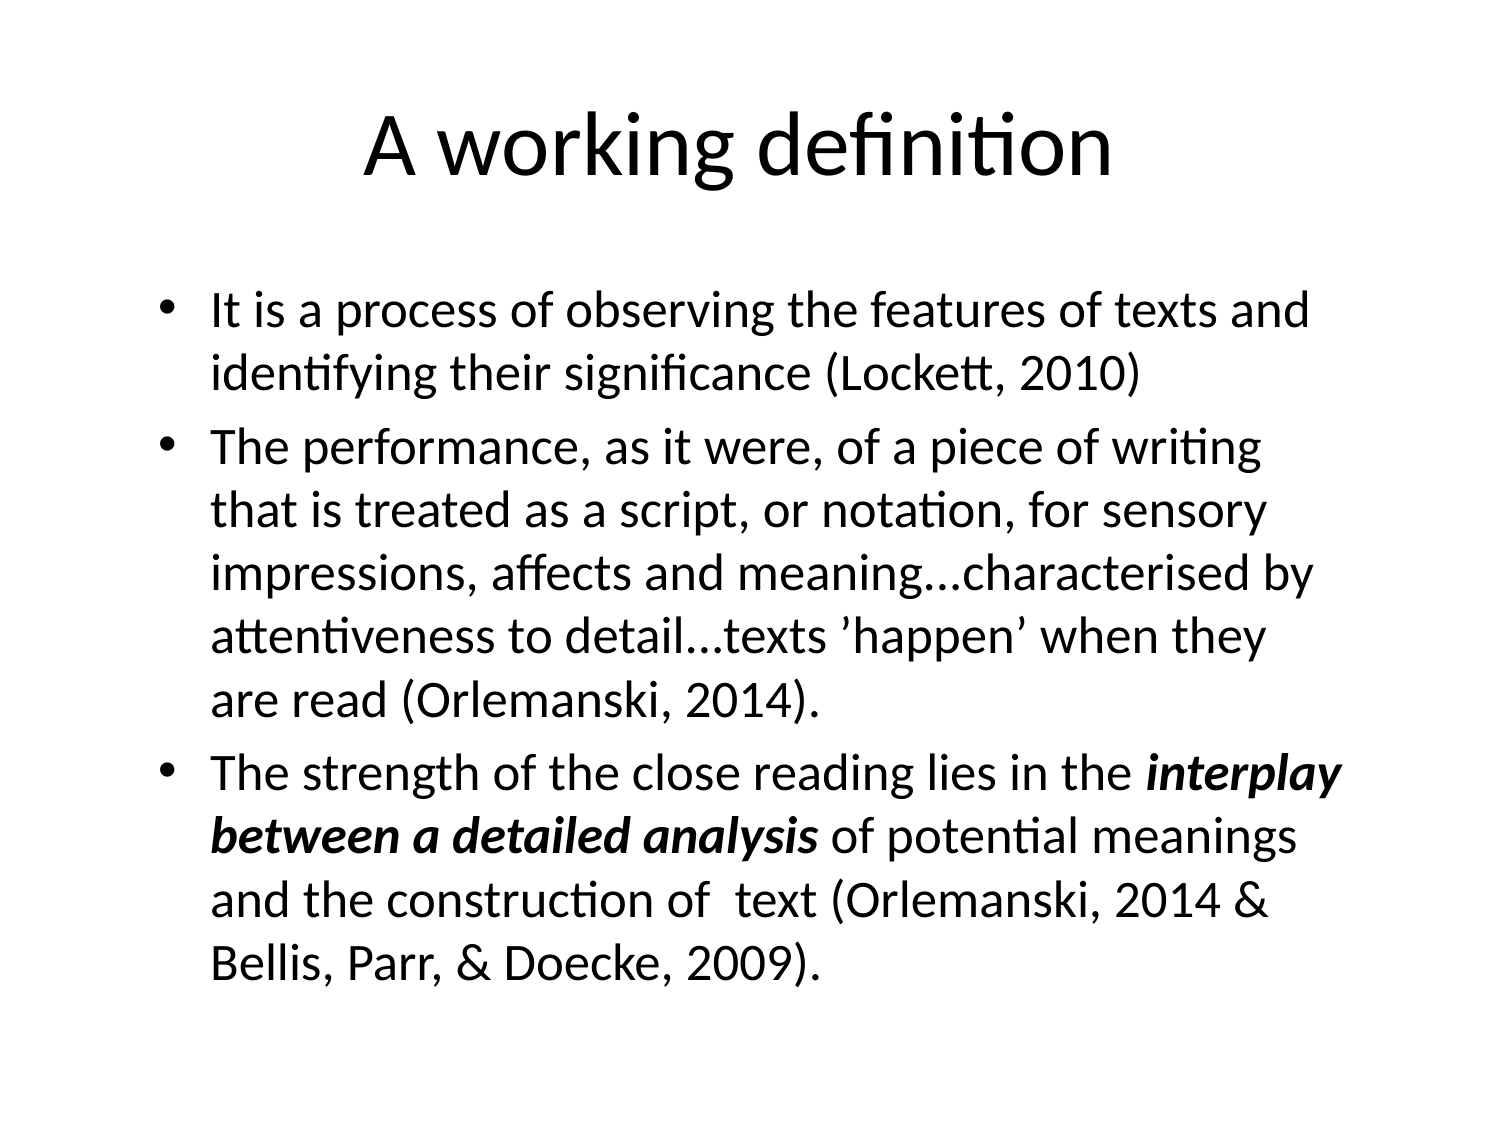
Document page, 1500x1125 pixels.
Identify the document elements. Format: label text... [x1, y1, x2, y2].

title A working definition [75, 45, 1425, 233]
list It is a process of observing the features of texts and identifying their significance (Lockett, 2010) The performance, as it were, of a piece of writing that is treated as a script, or notation, for sensory impressions, affects and meaning...characterised by attentiveness to detail...texts ’happen’ when they are read (Orlemanski, 2014). The strength of the close reading lies in the interplay between a detailed analysis of potential meanings and the construction of text (Orlemanski, 2014 & Bellis, Parr, & Doecke, 2009). [143, 267, 1359, 1005]
